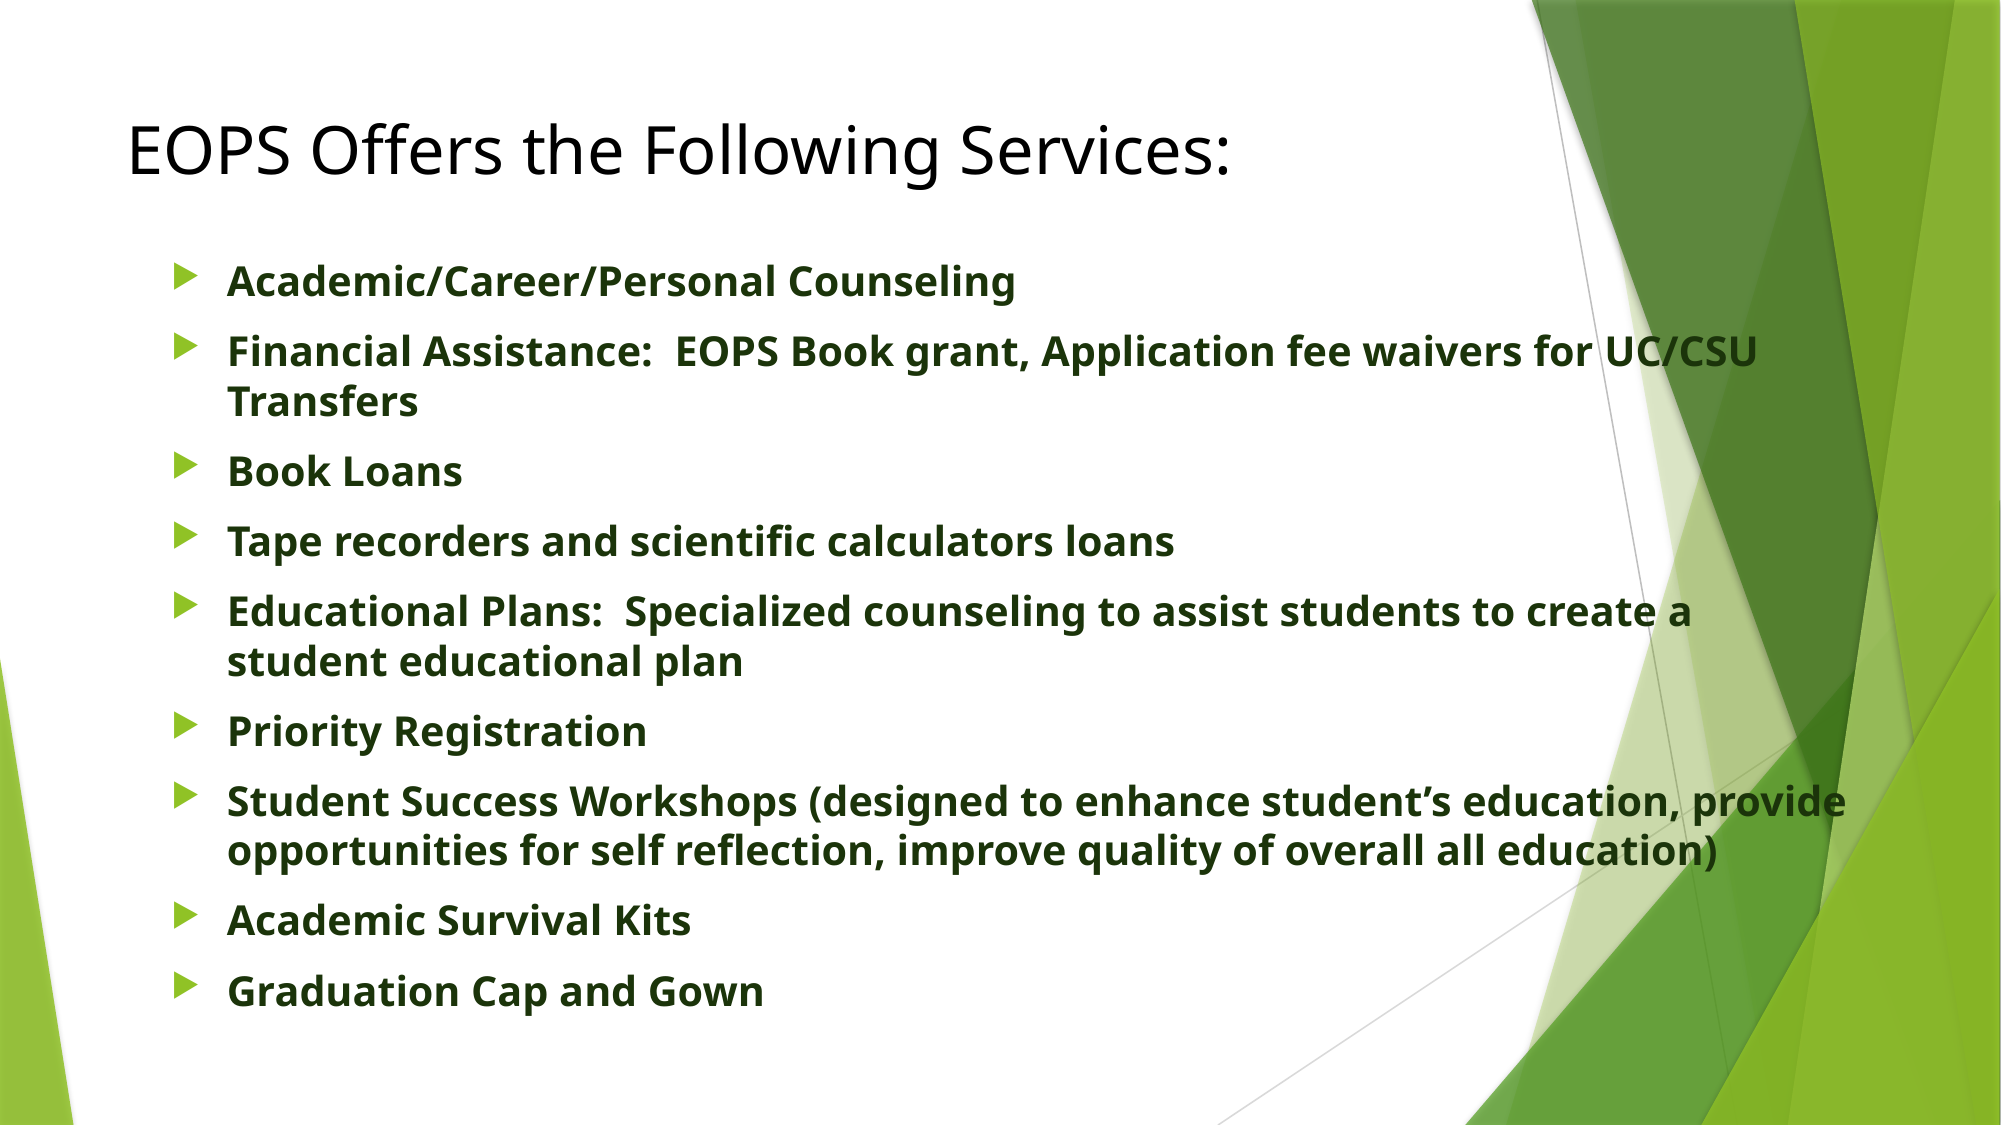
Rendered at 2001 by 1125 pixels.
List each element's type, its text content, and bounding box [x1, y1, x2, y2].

list Academic/Career/Personal Counseling Financial Assistance: EOPS Book grant, Application fee waivers for UC/CSU Transfers Book Loans Tape recorders and scientific calculators loans Educational Plans: Specialized counseling to assist students to create a student educational plan Priority Registration Student Success Workshops (designed to enhance student’s education, provide opportunities for self reflection, improve quality of overall all education) Academic Survival Kits Graduation Cap and Gown [156, 247, 1869, 1031]
title EOPS Offers the Following Services: [111, 99, 1522, 317]
